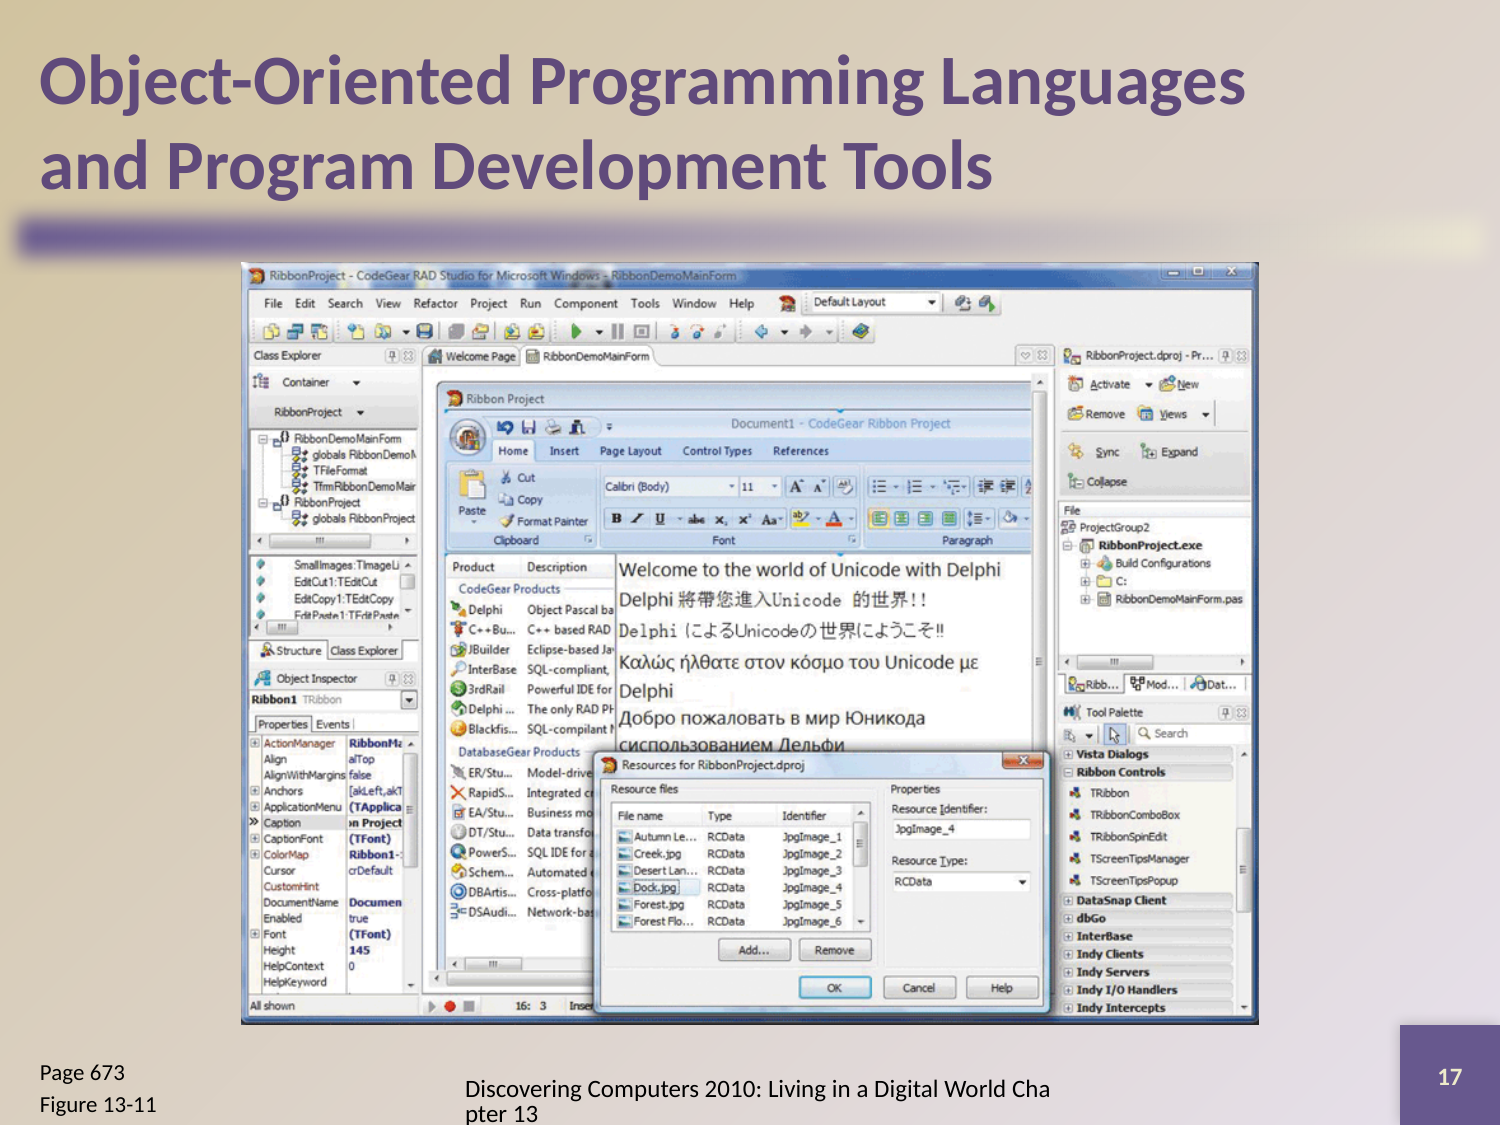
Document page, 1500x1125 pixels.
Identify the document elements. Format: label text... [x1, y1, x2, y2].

footer Discovering Computers 2010: Living in a Digital World Chapter 13 [450, 1050, 1075, 1125]
title Object-Oriented Programming Languages and Program Development Tools [24, 24, 1475, 213]
list Page 673 Figure 13-11 [24, 1050, 300, 1125]
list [241, 262, 1259, 1026]
slide_number 17 [1400, 1025, 1500, 1125]
